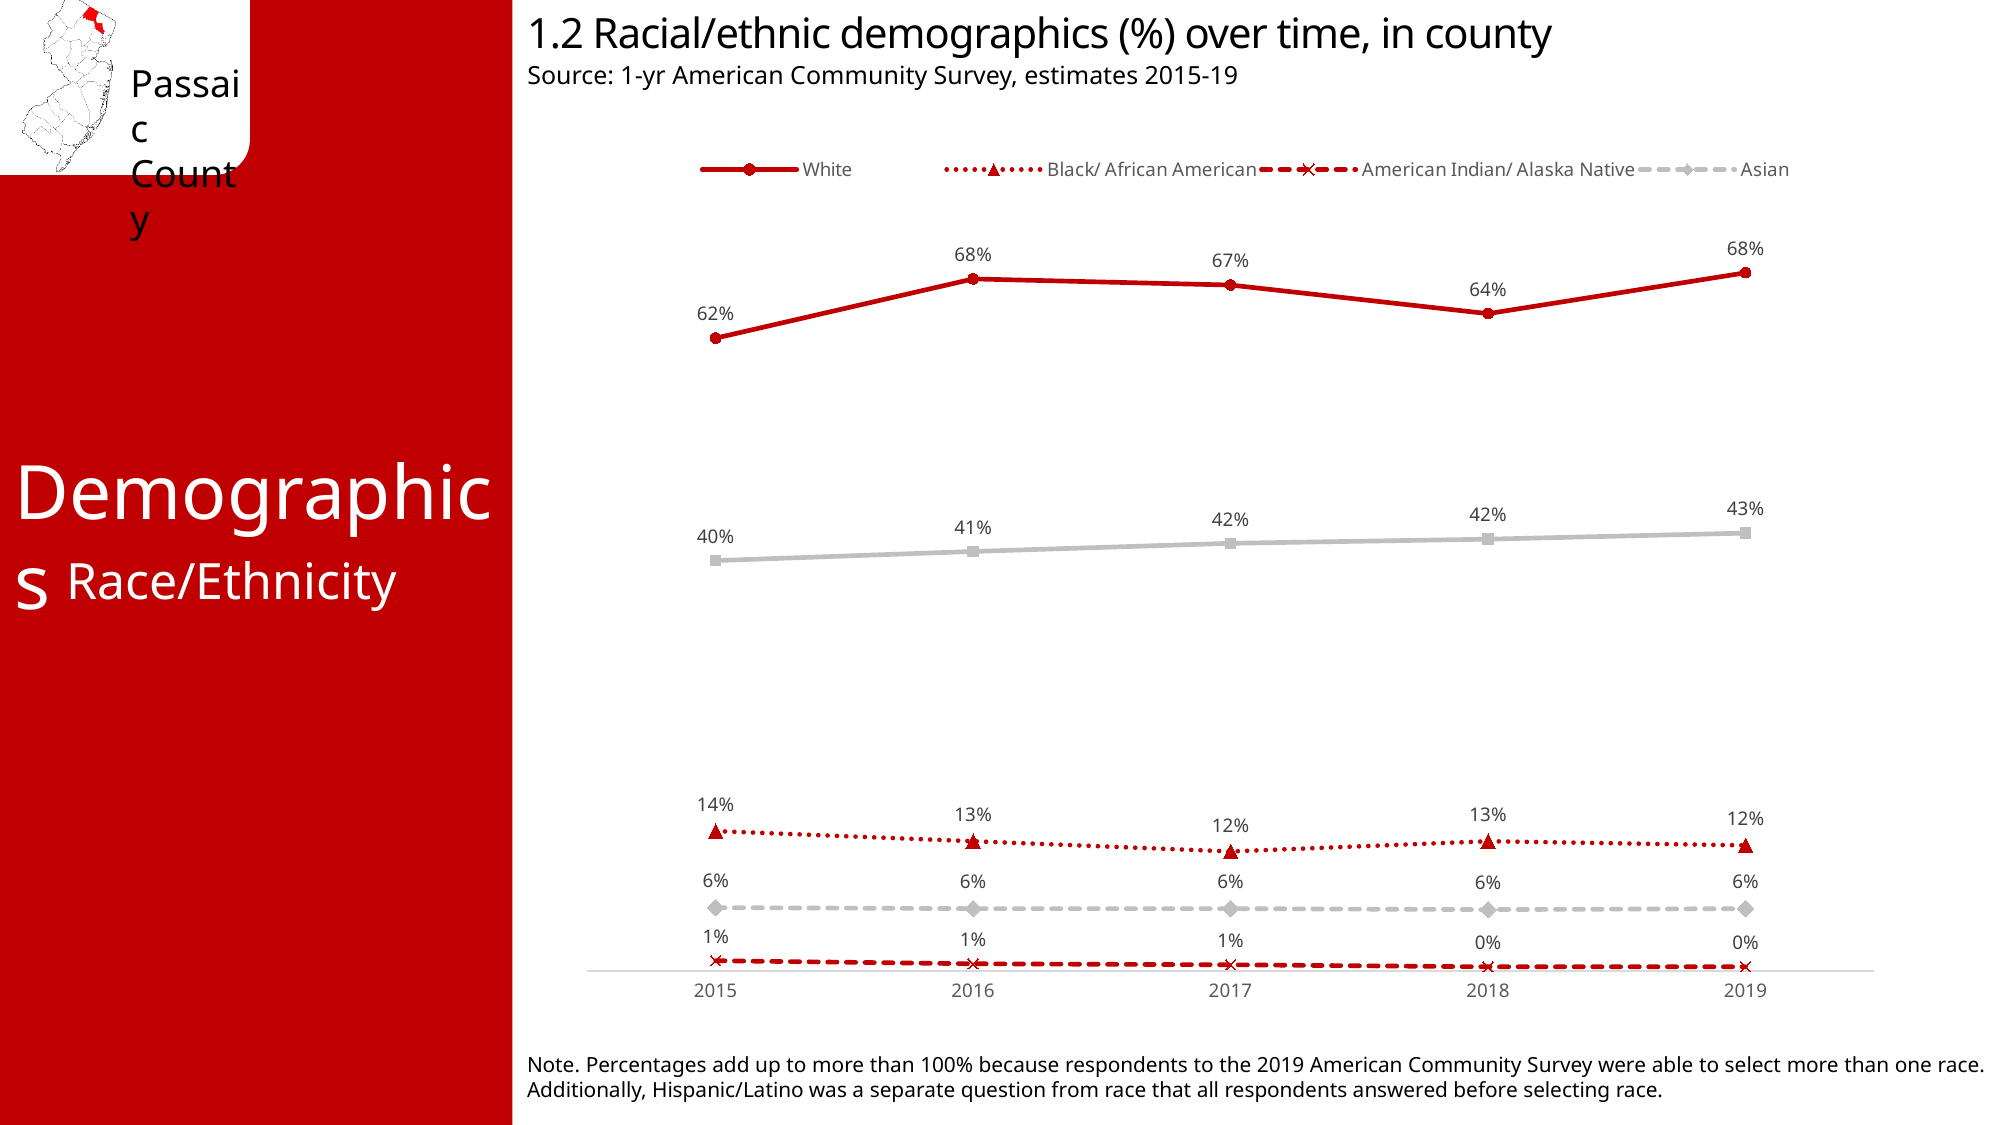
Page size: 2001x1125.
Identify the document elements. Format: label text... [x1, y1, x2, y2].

text_box Source: 1-yr American Community Survey, estimates 2015-19 [512, 52, 1570, 97]
text_box Race/Ethnicity [51, 542, 461, 617]
picture [22, 0, 116, 172]
text_box Demographics [0, 437, 513, 633]
text_box Note. Percentages add up to more than 100% because respondents to the 2019 American Community Survey were able to select more than one race. Additionally, Hispanic/Latino was a separate question from race that all respondents answered before selecting race. [512, 1039, 2000, 1114]
chart [563, 131, 1898, 1021]
text_box 1.2 Racial/ethnic demographics (%) over time, in county [512, 0, 1863, 115]
